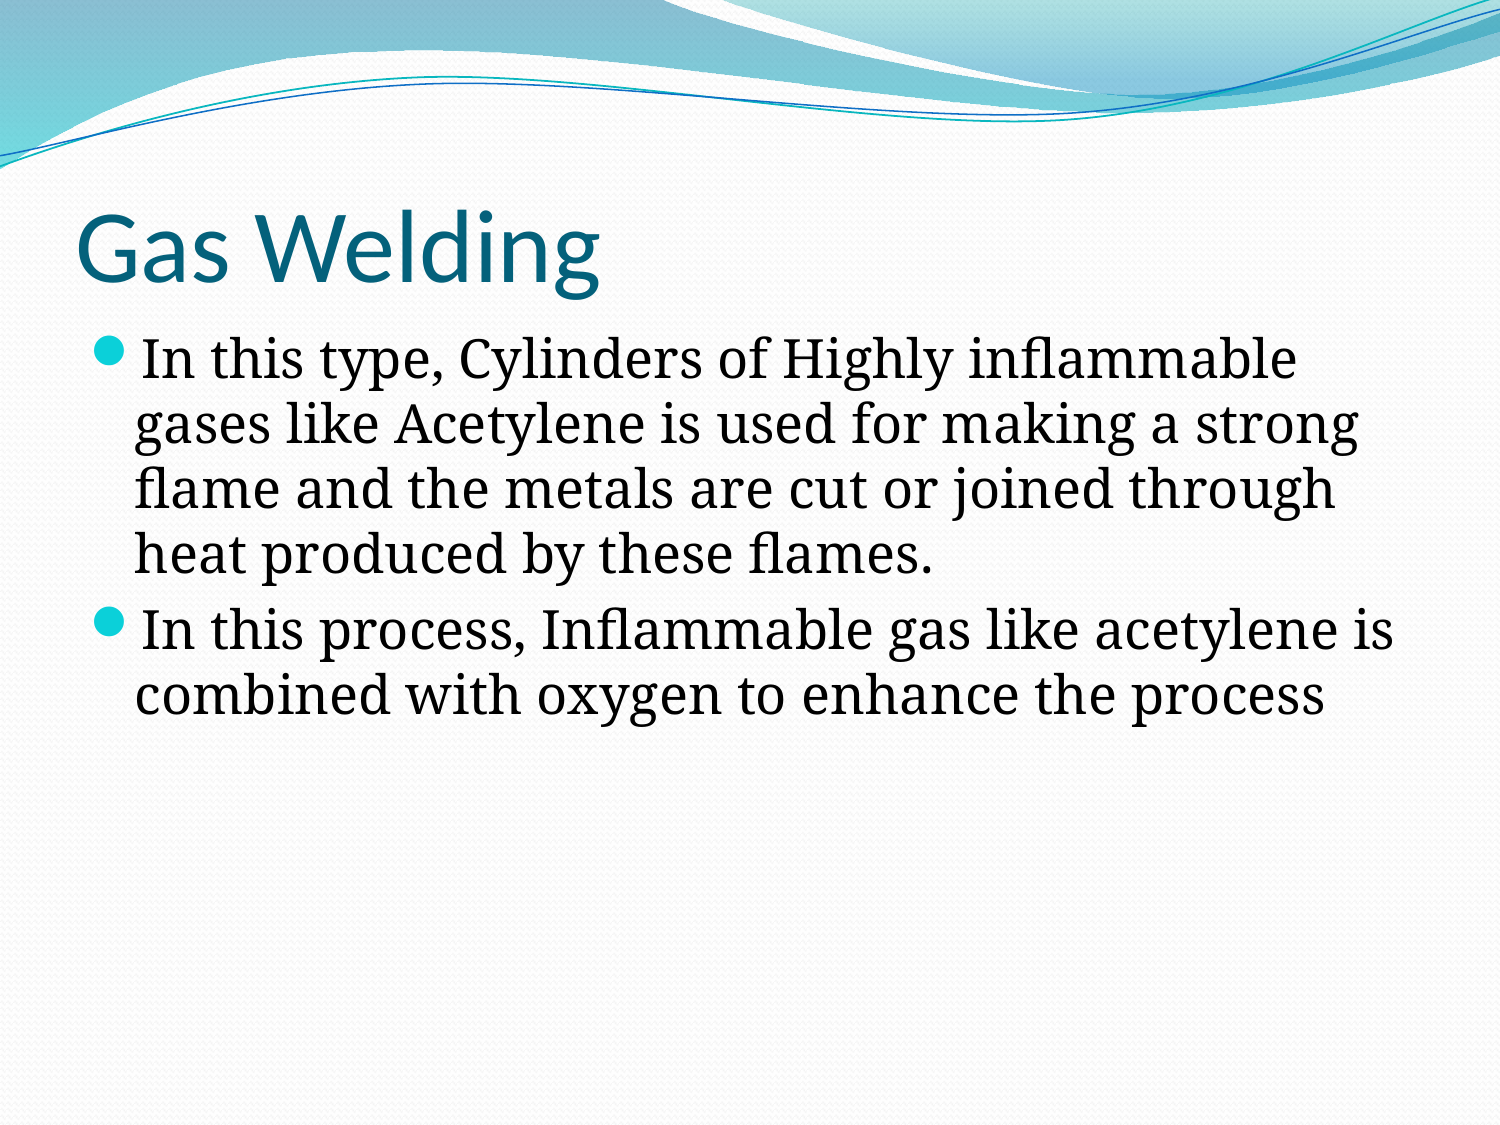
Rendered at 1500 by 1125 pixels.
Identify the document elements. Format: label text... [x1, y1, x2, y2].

list In this type, Cylinders of Highly inflammable gases like Acetylene is used for making a strong flame and the metals are cut or joined through heat produced by these flames. In this process, Inflammable gas like acetylene is combined with oxygen to enhance the process [75, 317, 1425, 1038]
title Gas Welding [75, 115, 1425, 303]
